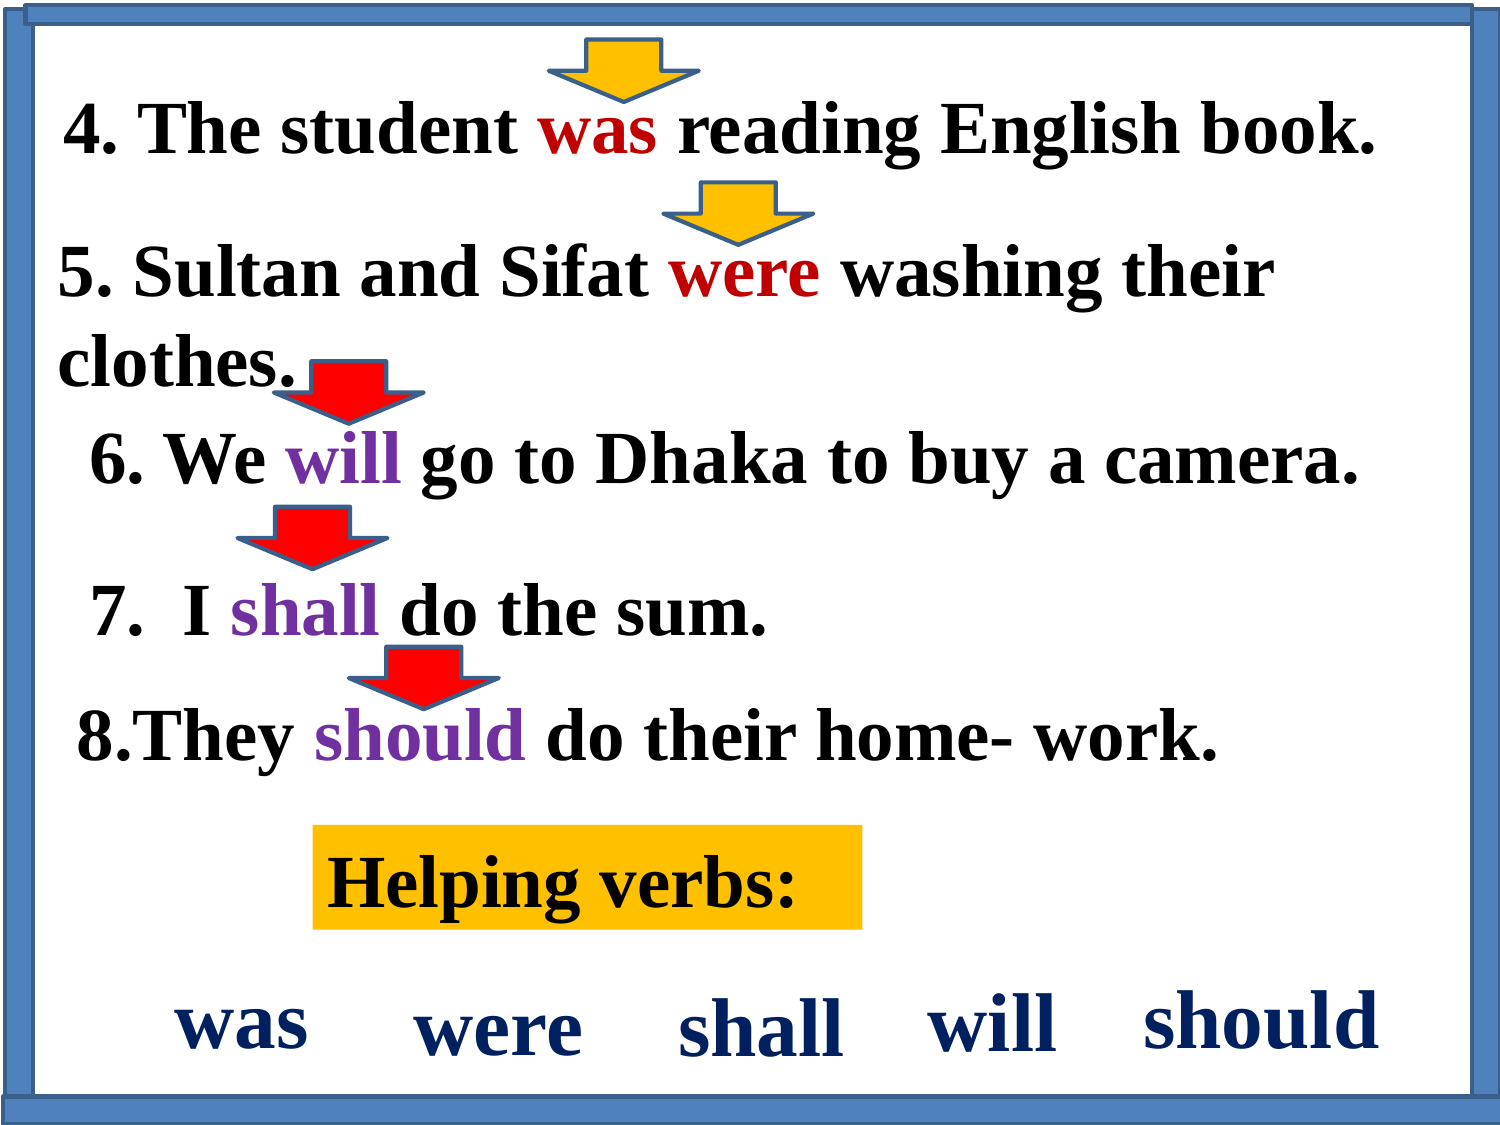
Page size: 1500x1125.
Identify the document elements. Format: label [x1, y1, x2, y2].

text_box [2, 5, 1500, 1125]
